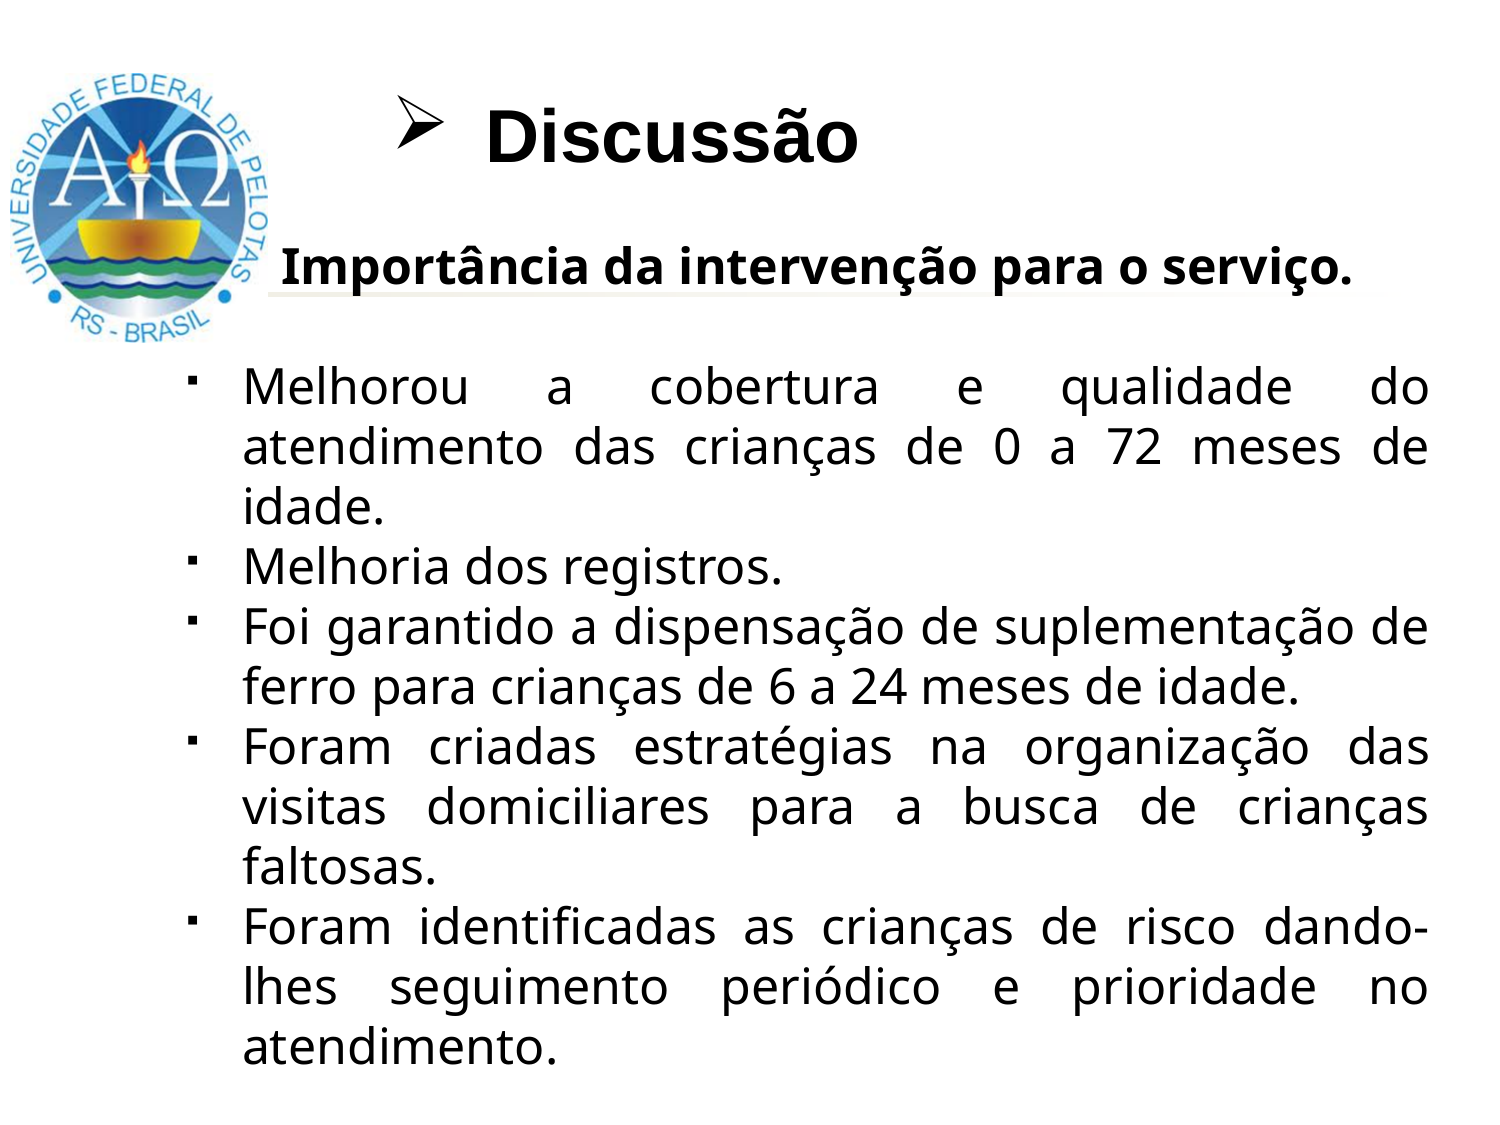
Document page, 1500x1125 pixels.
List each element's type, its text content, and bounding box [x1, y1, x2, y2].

text_box Discussão [53, 30, 1199, 185]
text_box Importância da intervenção para o serviço. Melhorou a cobertura e qualidade do atendimento das crianças de 0 a 72 meses de idade. Melhoria dos registros. Foi garantido a dispensação de suplementação de ferro para crianças de 6 a 24 meses de idade. Foram criadas estratégias na organização das visitas domiciliares para a busca de crianças faltosas. Foram identificadas as crianças de risco dando-lhes seguimento periódico e prioridade no atendimento. [171, 227, 1446, 1001]
picture [10, 73, 268, 343]
